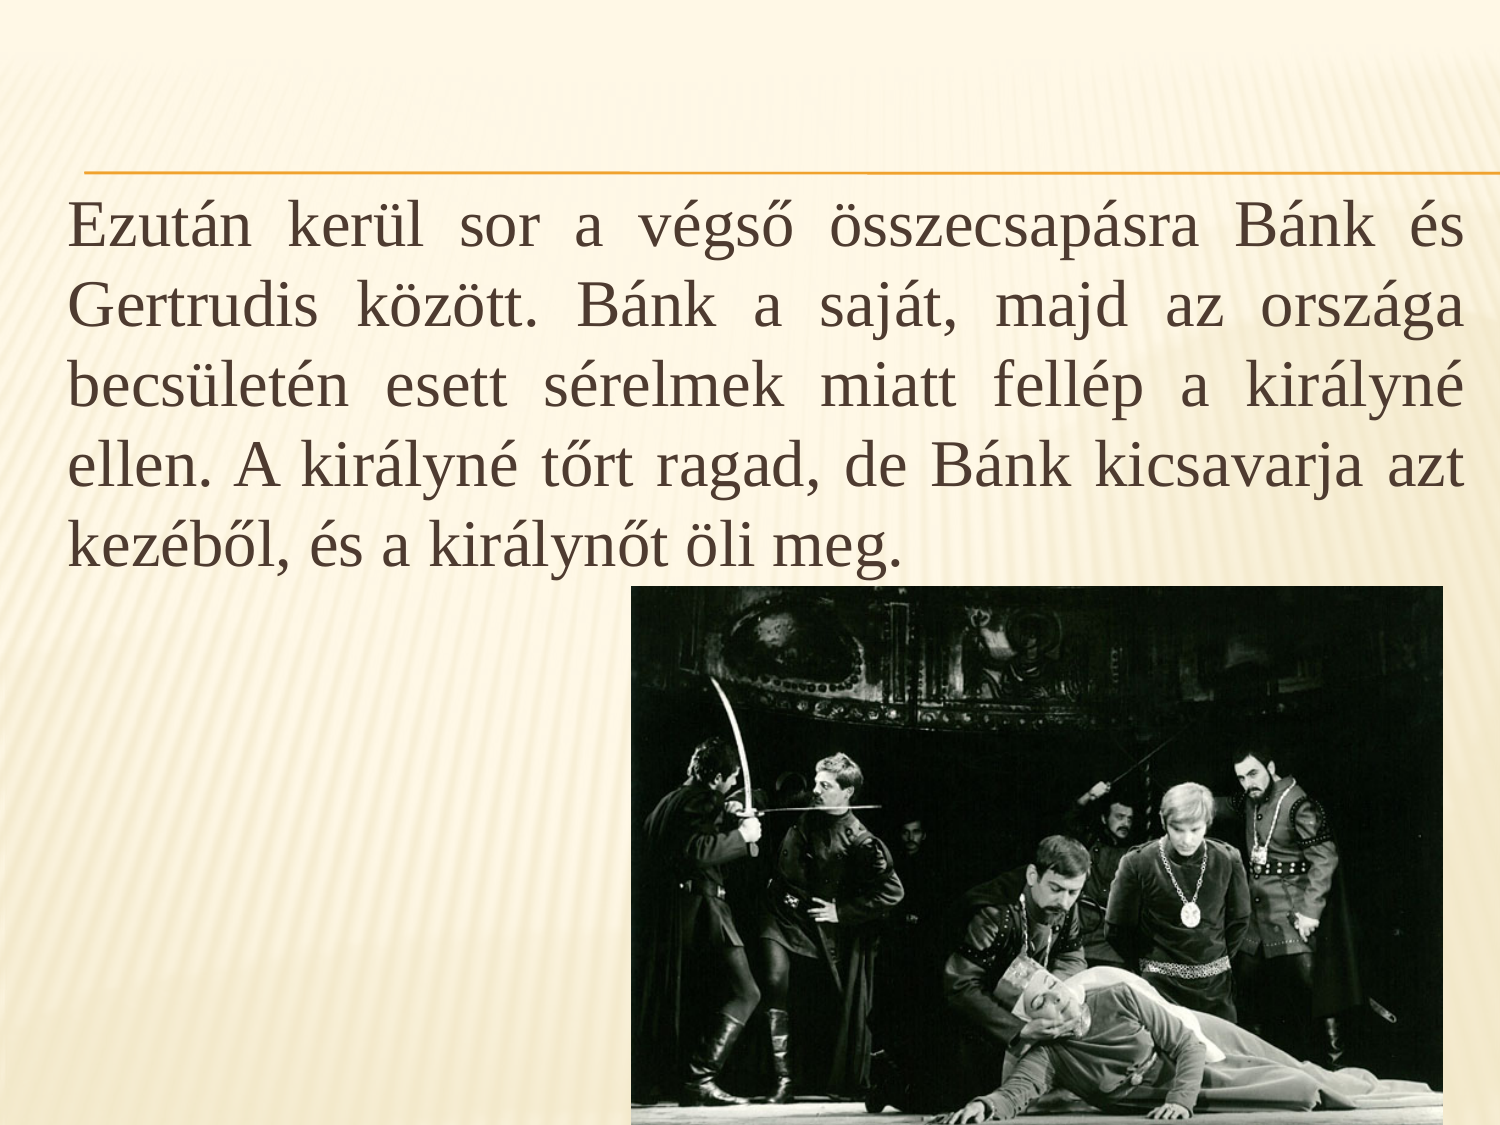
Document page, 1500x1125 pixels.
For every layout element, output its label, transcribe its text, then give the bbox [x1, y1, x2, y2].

list Ezután kerül sor a végső összecsapásra Bánk és Gertrudis között. Bánk a saját, majd az országa becsületén esett sérelmek miatt fellép a királyné ellen. A királyné tőrt ragad, de Bánk kicsavarja azt kezéből, és a királynőt öli meg. [53, 172, 1483, 1094]
picture [630, 586, 1443, 1125]
